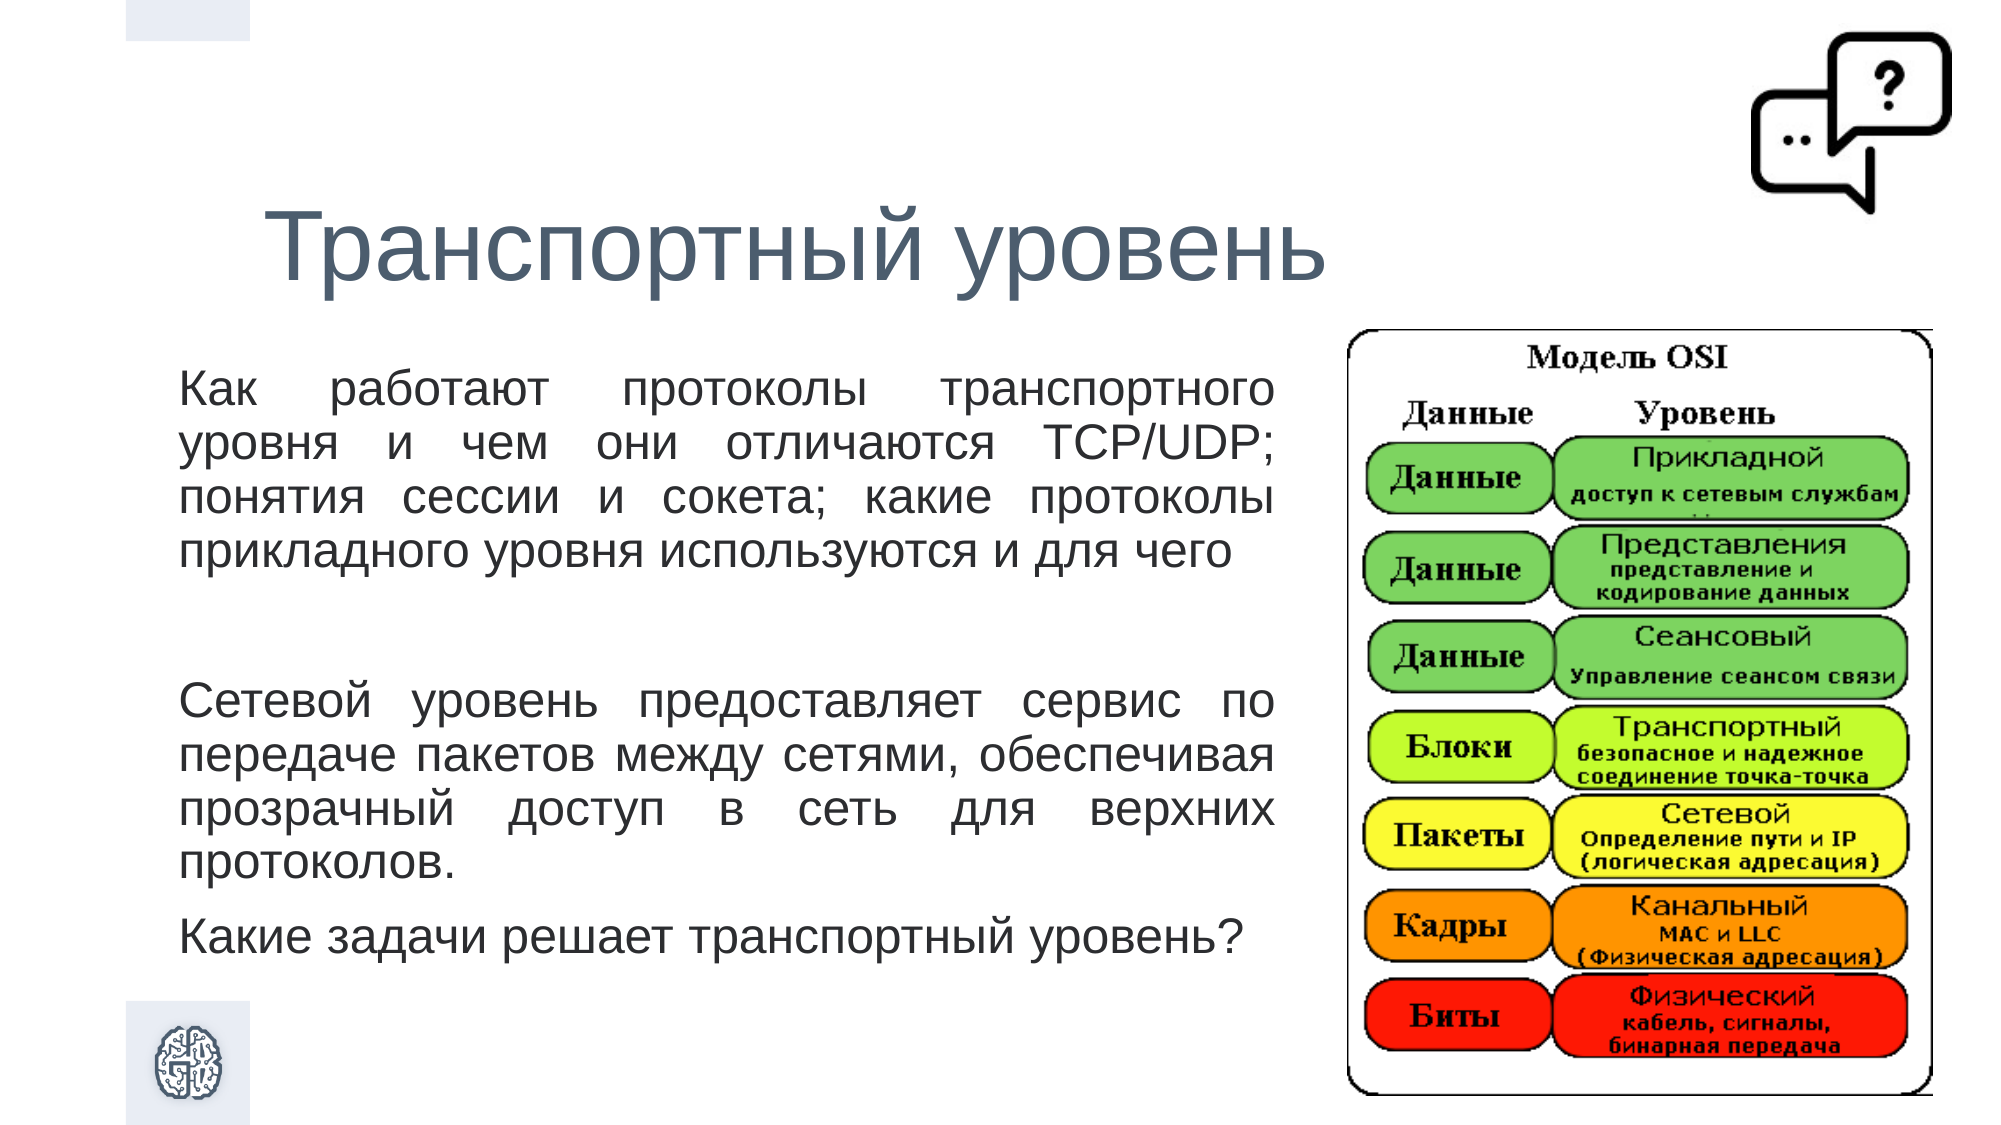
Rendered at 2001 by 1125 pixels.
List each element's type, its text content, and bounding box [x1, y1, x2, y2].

picture [1751, 23, 1953, 225]
picture [144, 1016, 232, 1110]
picture [1347, 329, 1934, 1097]
title Транспортный уровень [248, 124, 1752, 372]
list Как работают протоколы транспортного уровня и чем они отличаются TCP/UDP; понятия сессии и сокета; какие протоколы прикладного уровня используются и для чего Сетевой уровень предоставляет сервис по передаче пакетов между сетями, обеспечивая прозрачный доступ в сеть для верхних протоколов. Какие задачи решает транспортный уровень? [163, 408, 1291, 919]
